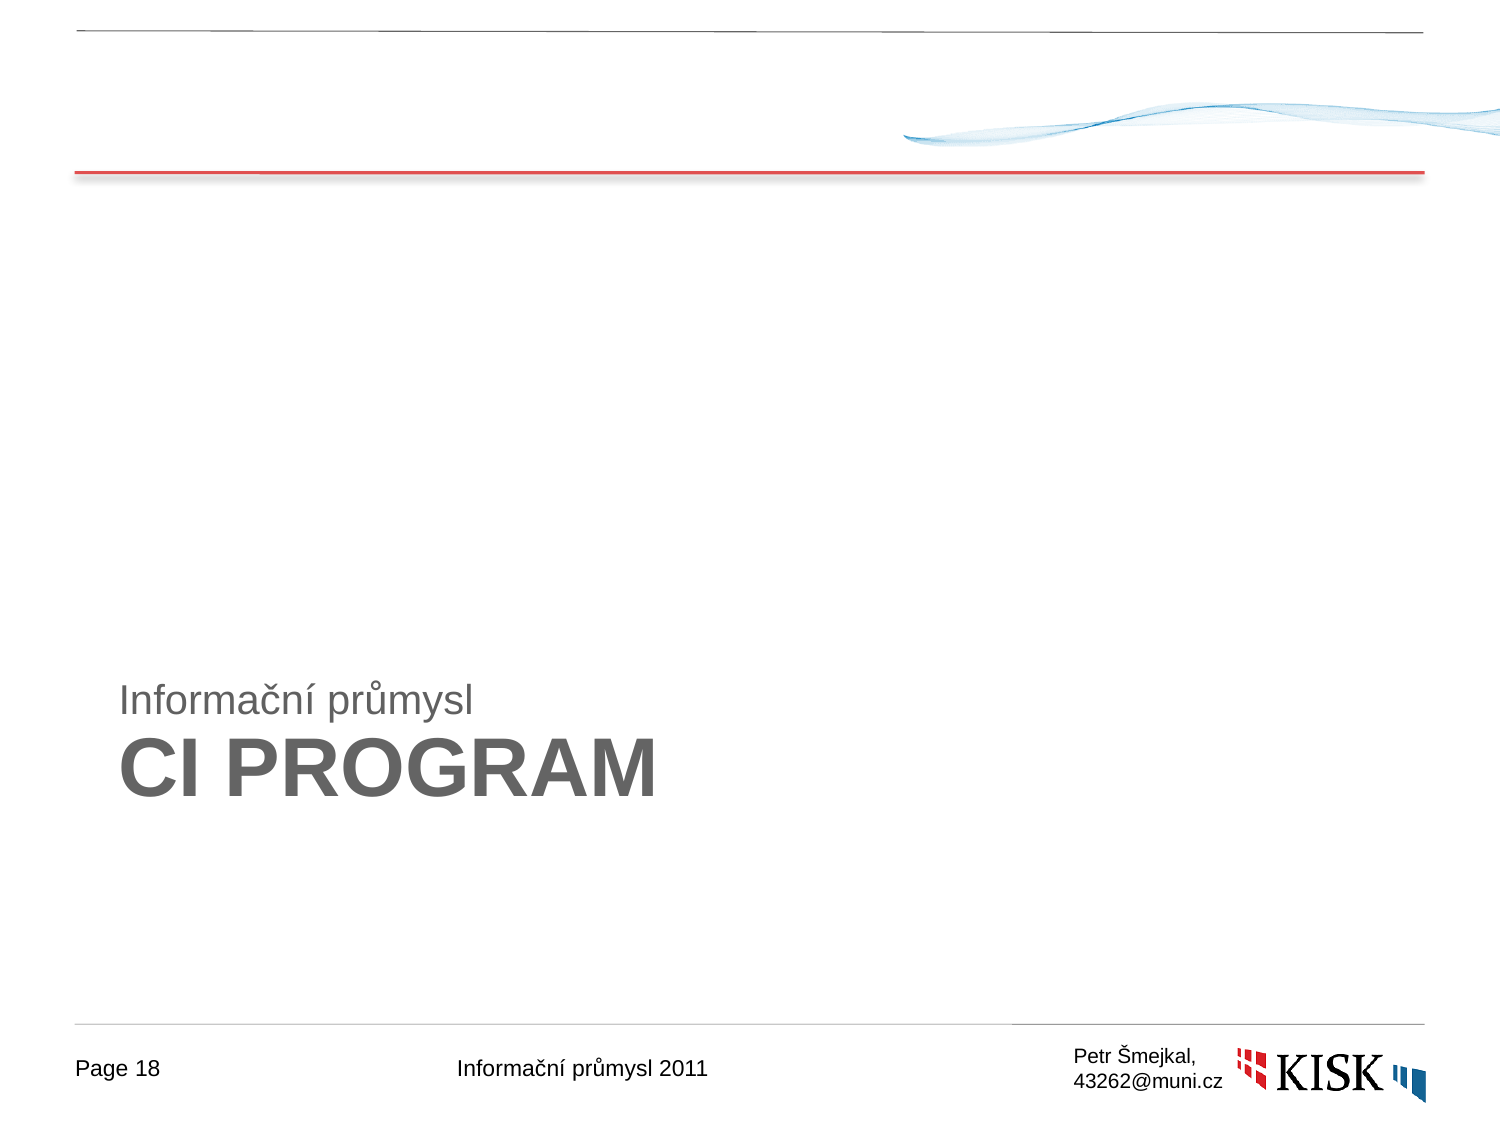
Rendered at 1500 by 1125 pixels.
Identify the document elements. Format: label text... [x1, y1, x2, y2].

picture [897, 101, 1500, 149]
list Informační průmysl [118, 476, 1394, 724]
picture [1237, 1046, 1426, 1103]
title CI program [118, 724, 1394, 947]
